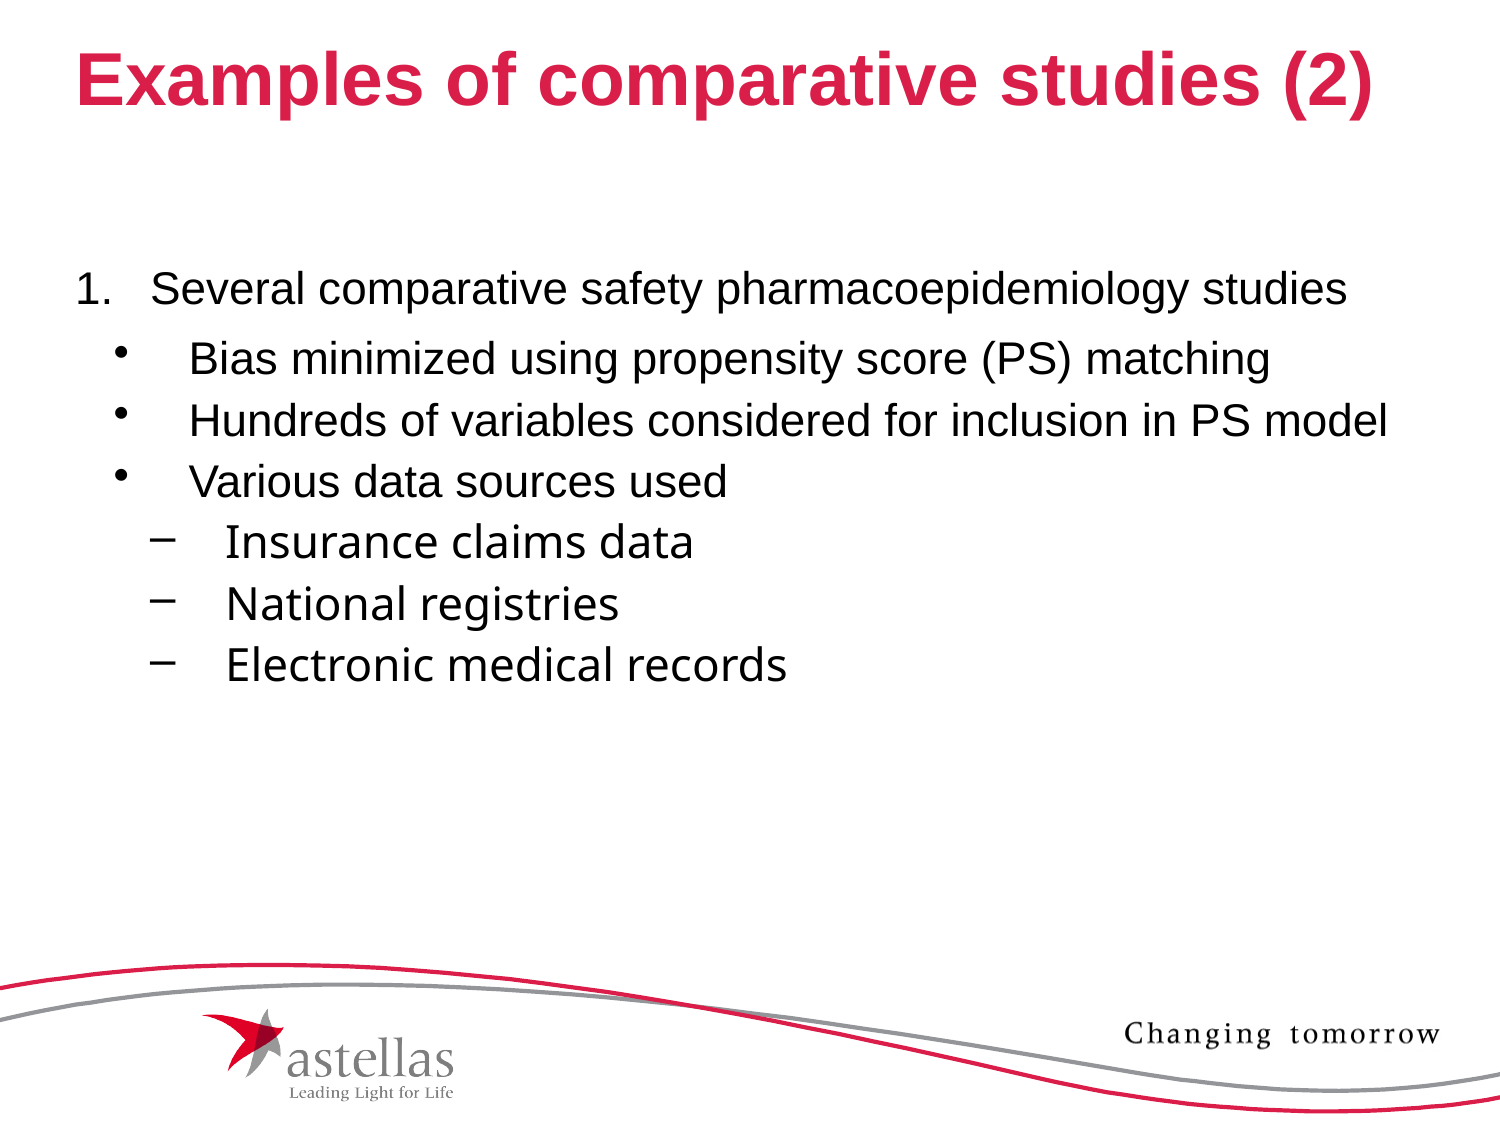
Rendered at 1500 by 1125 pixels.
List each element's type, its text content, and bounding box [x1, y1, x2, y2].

picture [1098, 1001, 1459, 1052]
title Examples of comparative studies (2) [74, 37, 1425, 188]
list Several comparative safety pharmacoepidemiology studies Bias minimized using propensity score (PS) matching Hundreds of variables considered for inclusion in PS model Various data sources used Insurance claims data National registries Electronic medical records [74, 262, 1425, 1013]
picture [197, 1013, 478, 1118]
